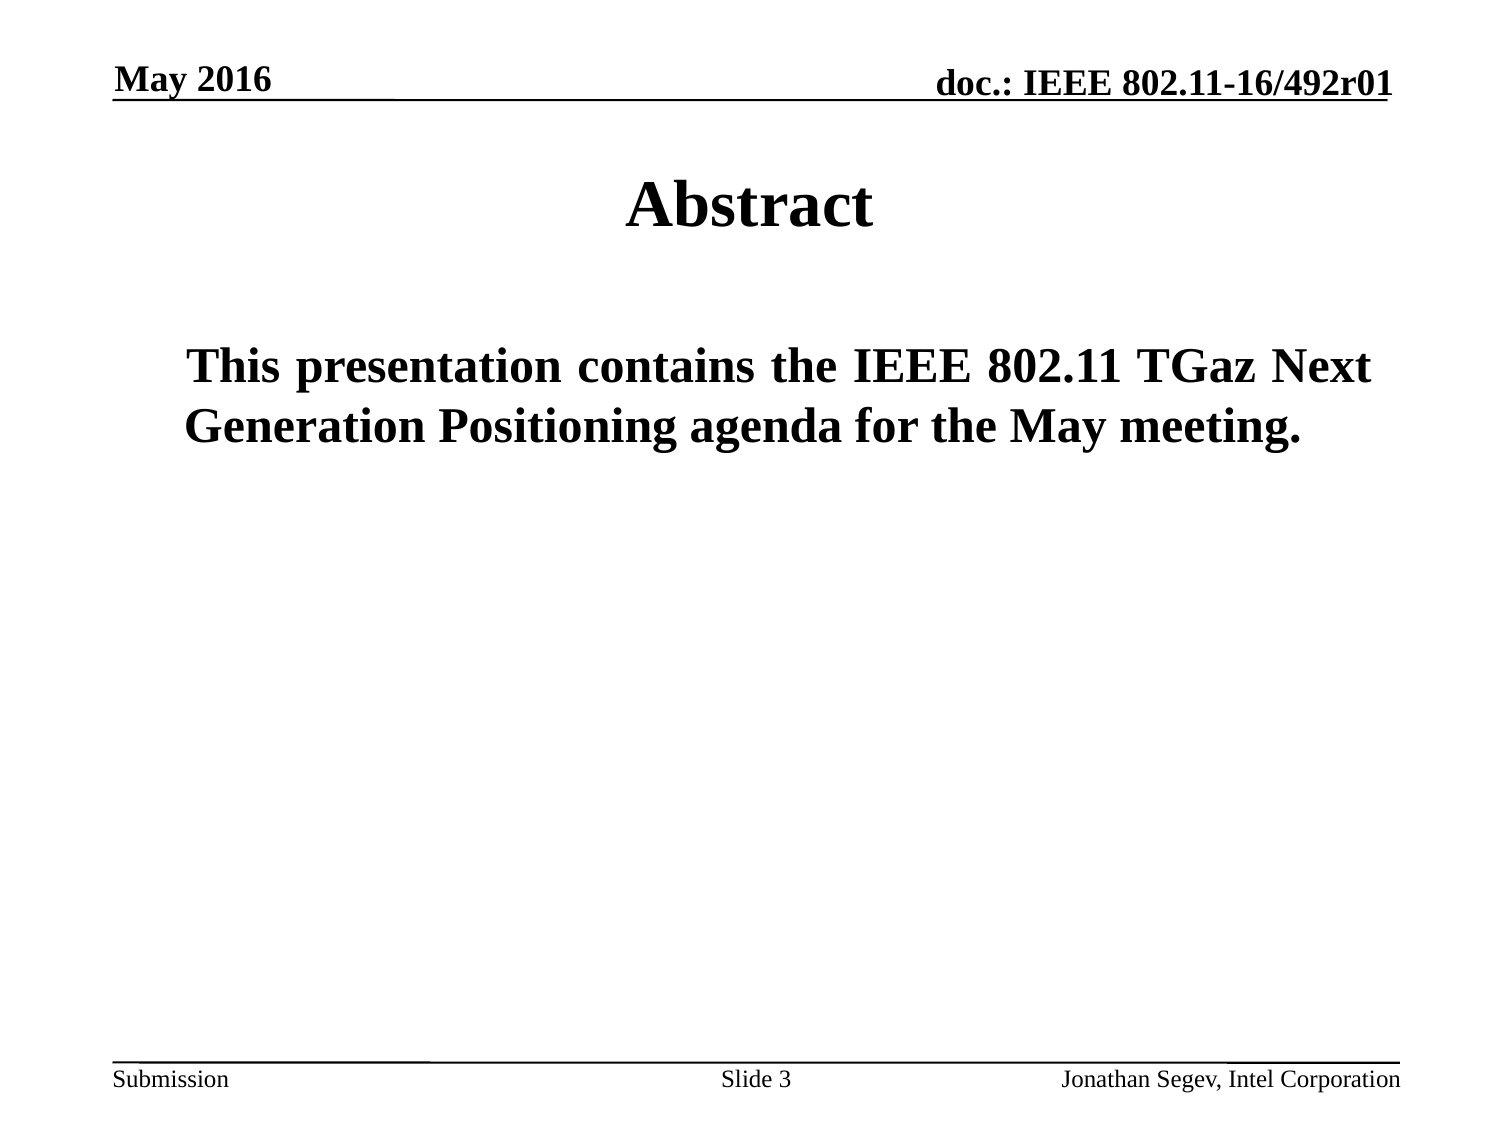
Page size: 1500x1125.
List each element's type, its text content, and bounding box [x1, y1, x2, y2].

footer Jonathan Segev, Intel Corporation [902, 1061, 1402, 1093]
title Abstract [112, 112, 1388, 288]
list This presentation contains the IEEE 802.11 TGaz Next Generation Positioning agenda for the May meeting. [112, 324, 1388, 1001]
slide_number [114, 54, 540, 100]
slide_number Slide 3 [712, 1061, 800, 1123]
